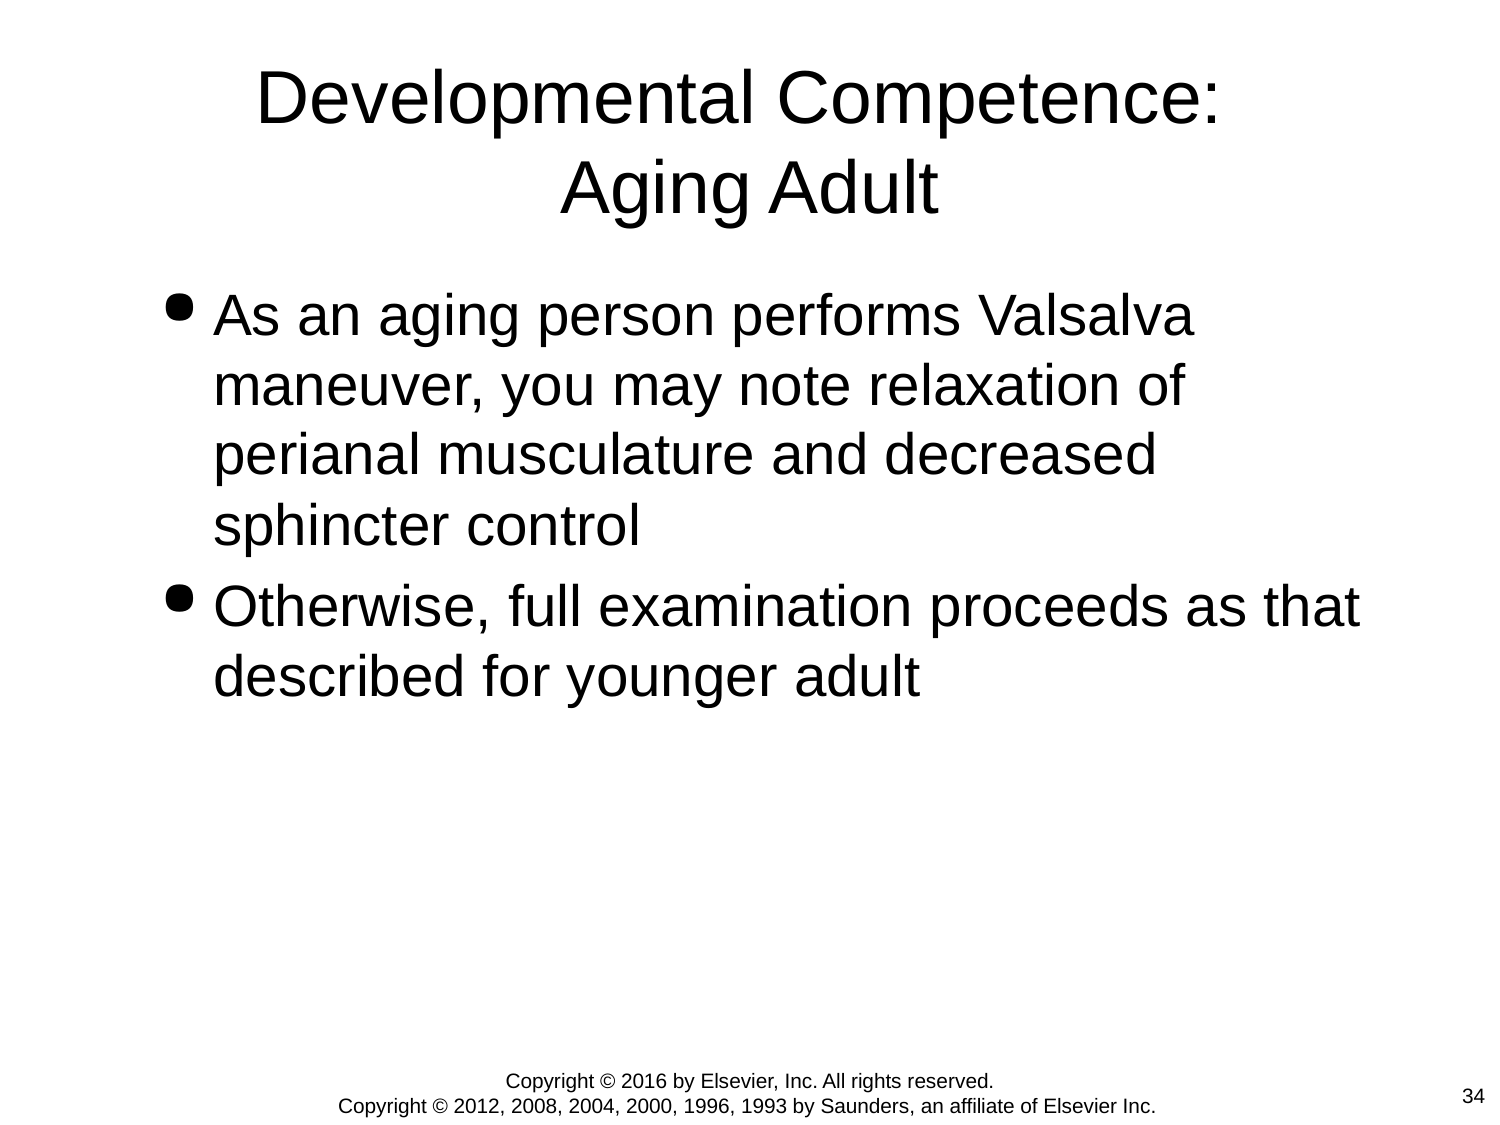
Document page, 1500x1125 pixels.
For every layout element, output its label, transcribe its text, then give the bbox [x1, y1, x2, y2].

title Developmental Competence: Aging Adult [75, 45, 1425, 233]
list As an aging person performs Valsalva maneuver, you may note relaxation of perianal musculature and decreased sphincter control Otherwise, full examination proceeds as that described for younger adult [76, 269, 1427, 1000]
slide_number 34 [1149, 1065, 1500, 1125]
footer Copyright © 2016 by Elsevier, Inc. All rights reserved. Copyright © 2012, 2008, 2004, 2000, 1996, 1993 by Saunders, an affiliate of Elsevier Inc. [162, 1059, 1338, 1123]
